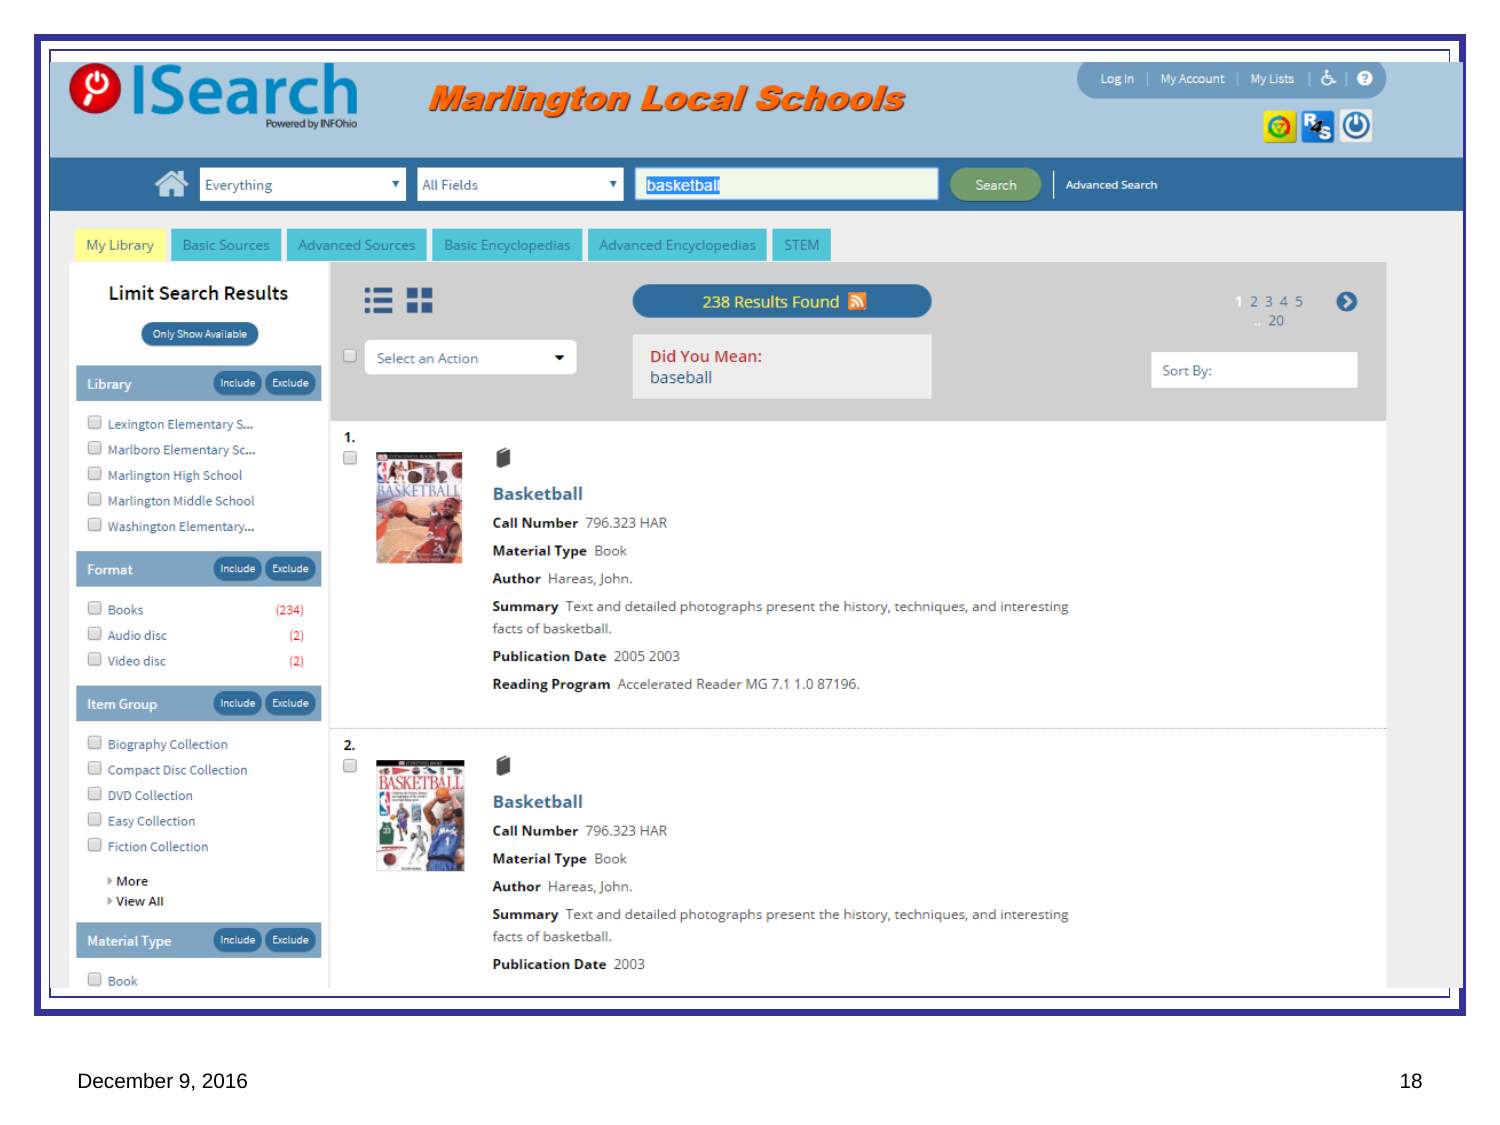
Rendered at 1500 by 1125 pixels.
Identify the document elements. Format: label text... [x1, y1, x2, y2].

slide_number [62, 1024, 401, 1101]
picture [49, 62, 1463, 988]
slide_number 18 [1125, 1025, 1438, 1100]
